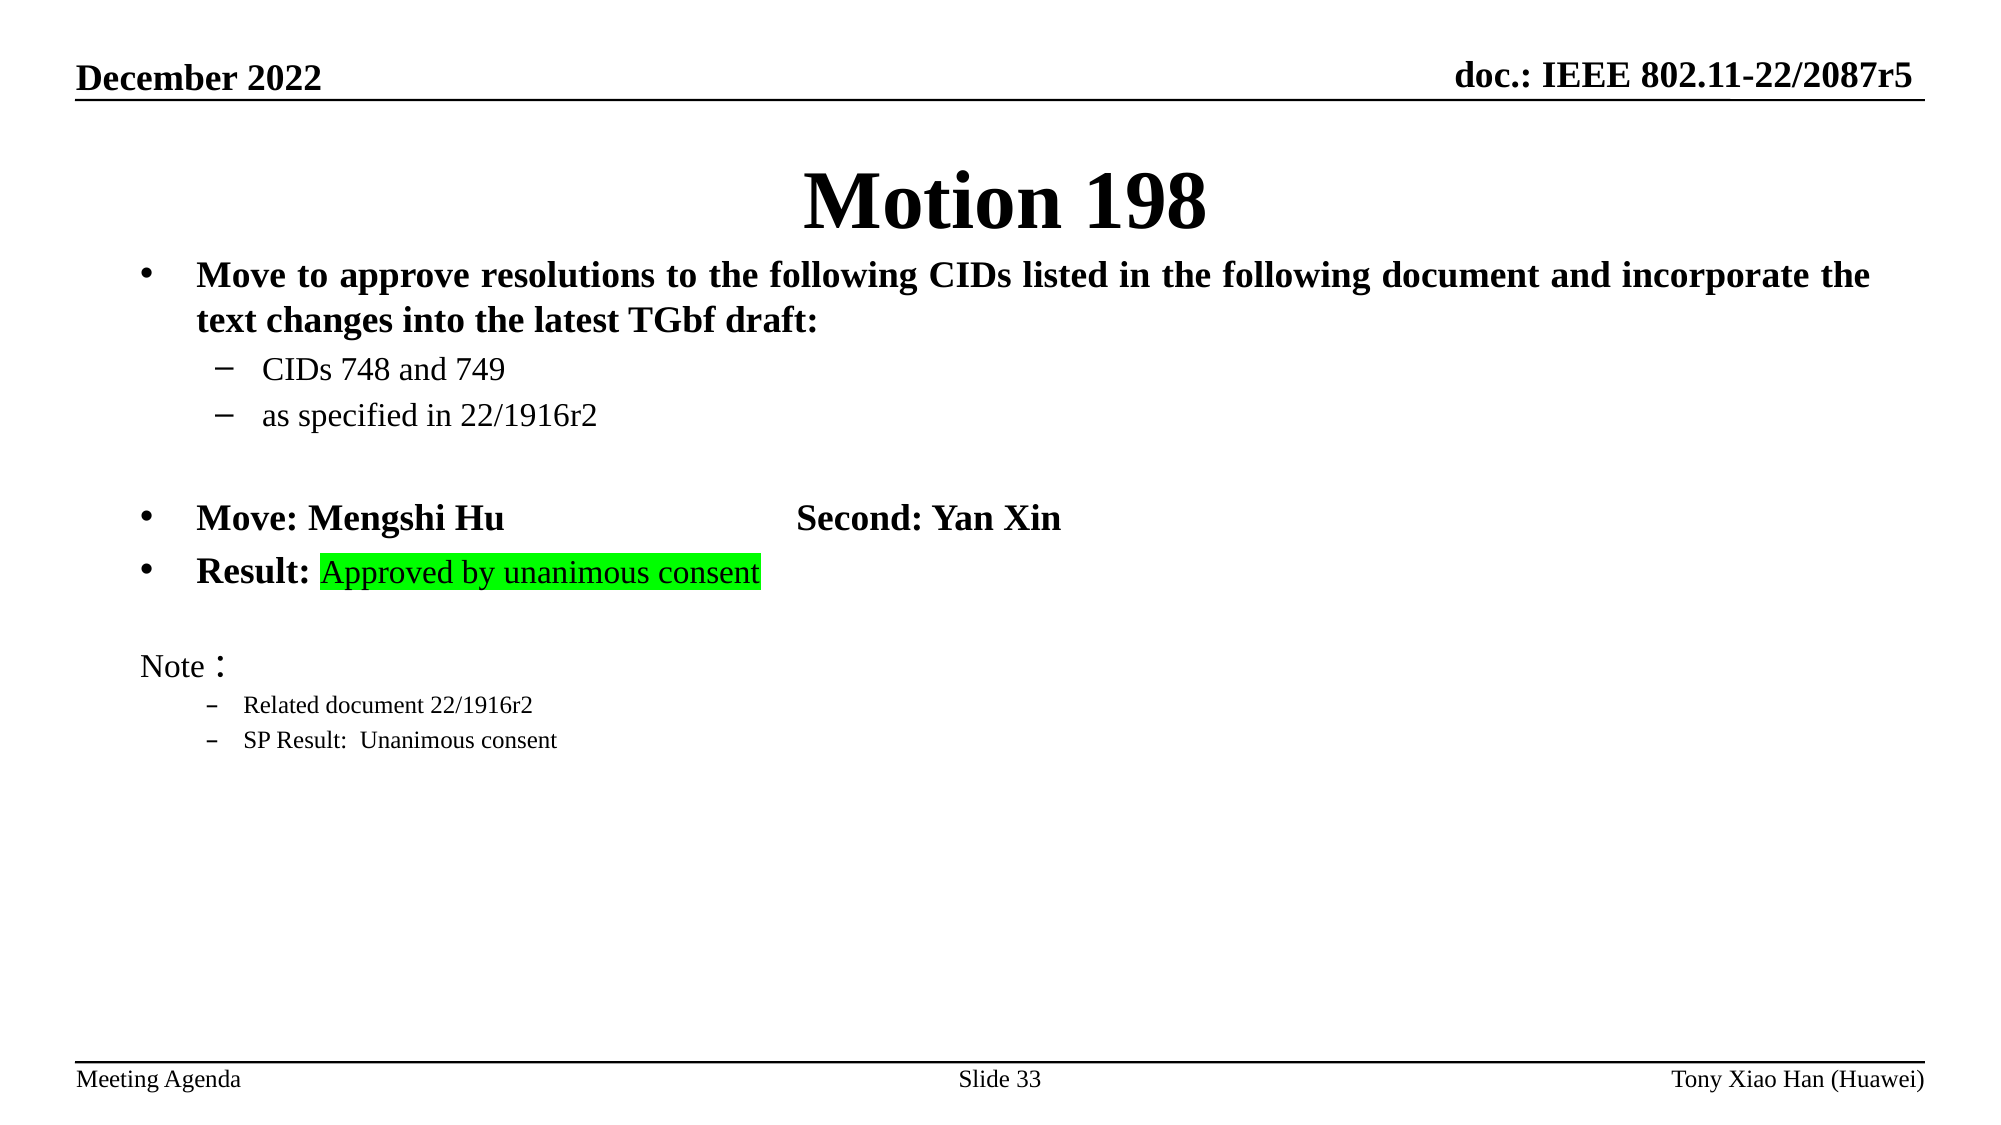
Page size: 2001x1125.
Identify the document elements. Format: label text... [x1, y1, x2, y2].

text_box Motion 198 [368, 137, 1644, 212]
text_box Move to approve resolutions to the following CIDs listed in the following document and incorporate the text changes into the latest TGbf draft: CIDs 748 and 749 as specified in 22/1916r2 Move: Mengshi Hu Second: Yan Xin Result: Approved by unanimous consent Note： Related document 22/1916r2 SP Result: Unanimous consent [125, 212, 1888, 900]
